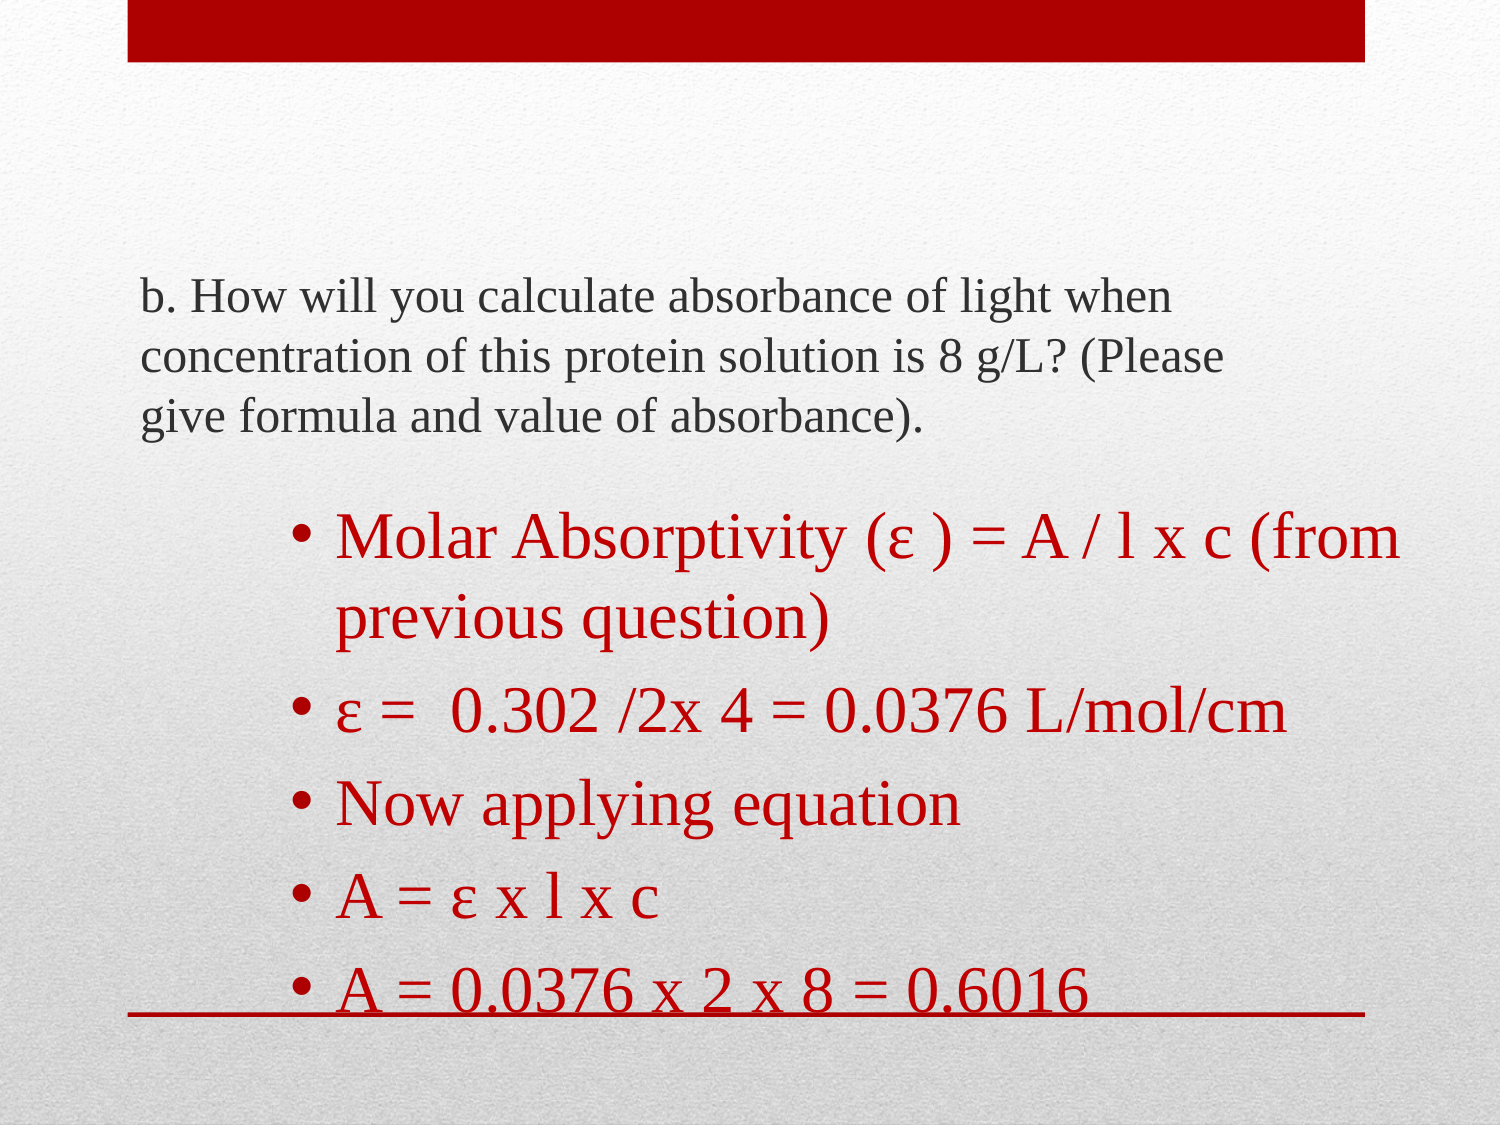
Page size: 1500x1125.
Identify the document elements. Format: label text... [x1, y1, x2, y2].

title b. How will you calculate absorbance of light when concentration of this protein solution is 8 g/L? (Please give formula and value of absorbance). [125, 112, 1300, 450]
list Molar Absorptivity (ε ) = A / l x c (from previous question) ε = 0.302 /2x 4 = 0.0376 L/mol/cm Now applying equation A = ε x l x c A = 0.0376 x 2 x 8 = 0.6016 [275, 612, 1500, 1125]
